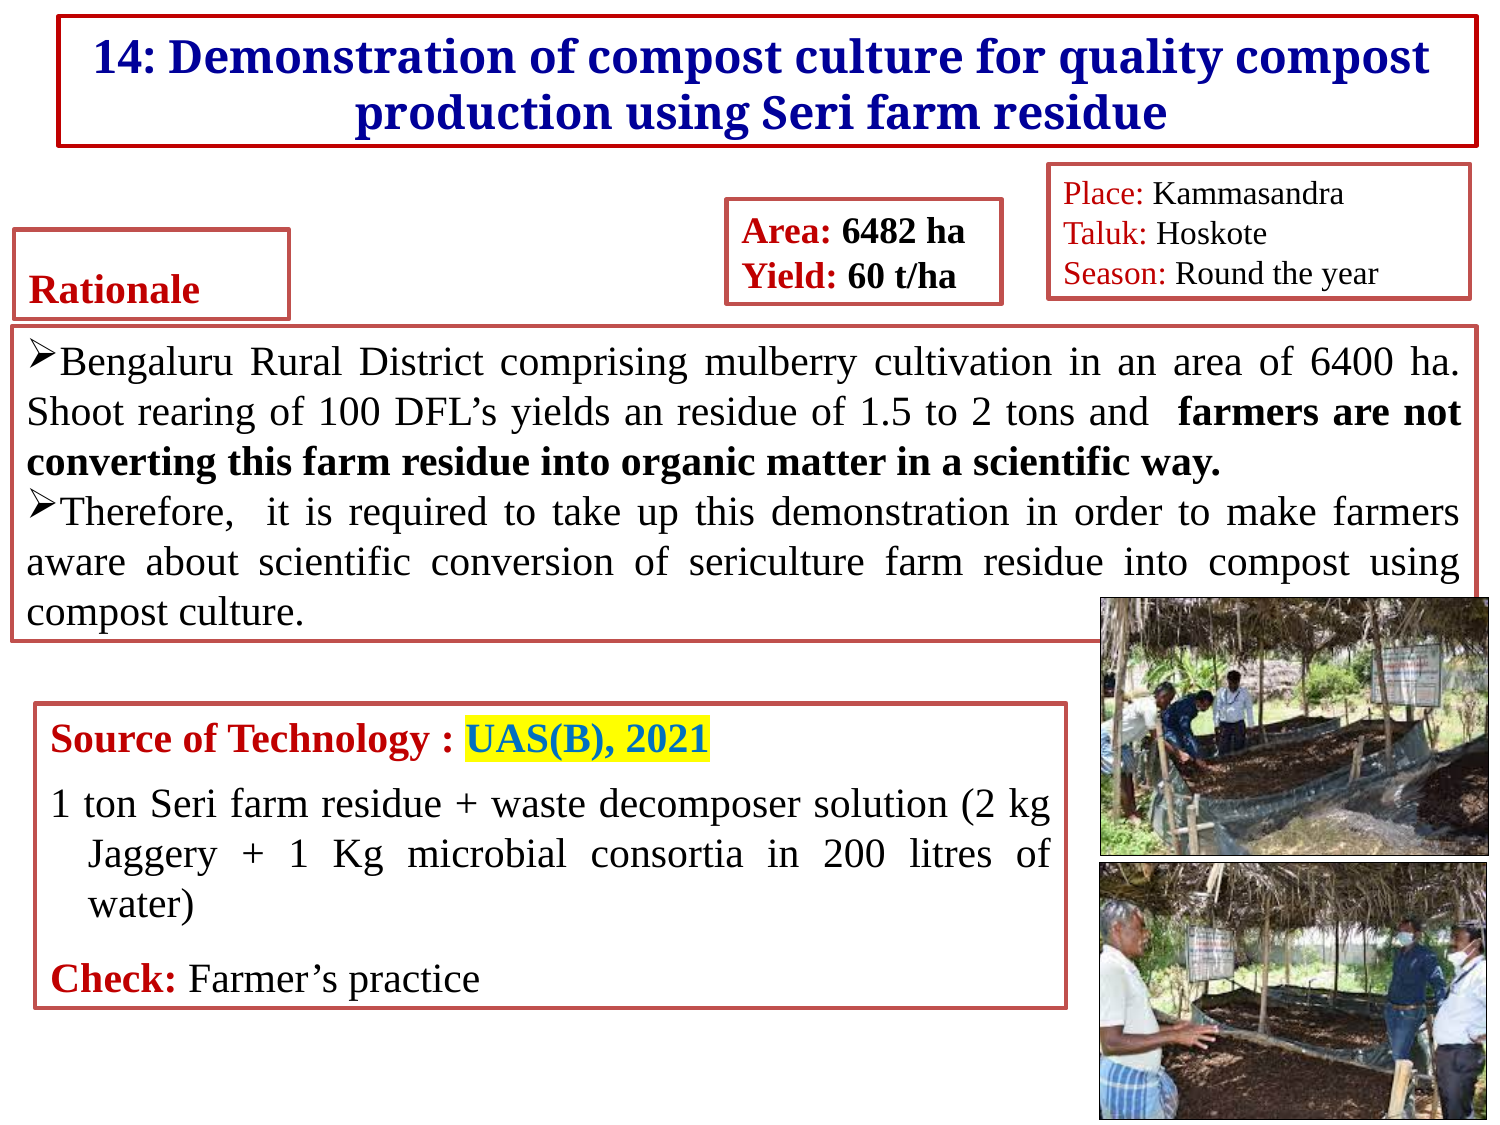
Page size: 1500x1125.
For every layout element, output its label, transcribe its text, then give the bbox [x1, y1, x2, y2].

picture [1099, 861, 1487, 1120]
text_box Area: 6482 ha Yield: 60 t/ha [724, 197, 1004, 306]
text_box Rationale [12, 227, 291, 321]
text_box Bengaluru Rural District comprising mulberry cultivation in an area of 6400 ha. Shoot rearing of 100 DFL’s yields an residue of 1.5 to 2 tons and farmers are not converting this farm residue into organic matter in a scientific way. Therefore, it is required to take up this demonstration in order to make farmers aware about scientific conversion of sericulture farm residue into compost using compost culture. [10, 324, 1479, 643]
text_box Source of Technology : UAS(B), 2021 1 ton Seri farm residue + waste decomposer solution (2 kg Jaggery + 1 Kg microbial consortia in 200 litres of water) Check: Farmer’s practice [33, 701, 1068, 1010]
text_box Place: Kammasandra Taluk: Hoskote Season: Round the year [1046, 162, 1472, 301]
picture [1100, 597, 1489, 856]
text_box 14: Demonstration of compost culture for quality compost production using Seri farm residue [56, 14, 1479, 148]
